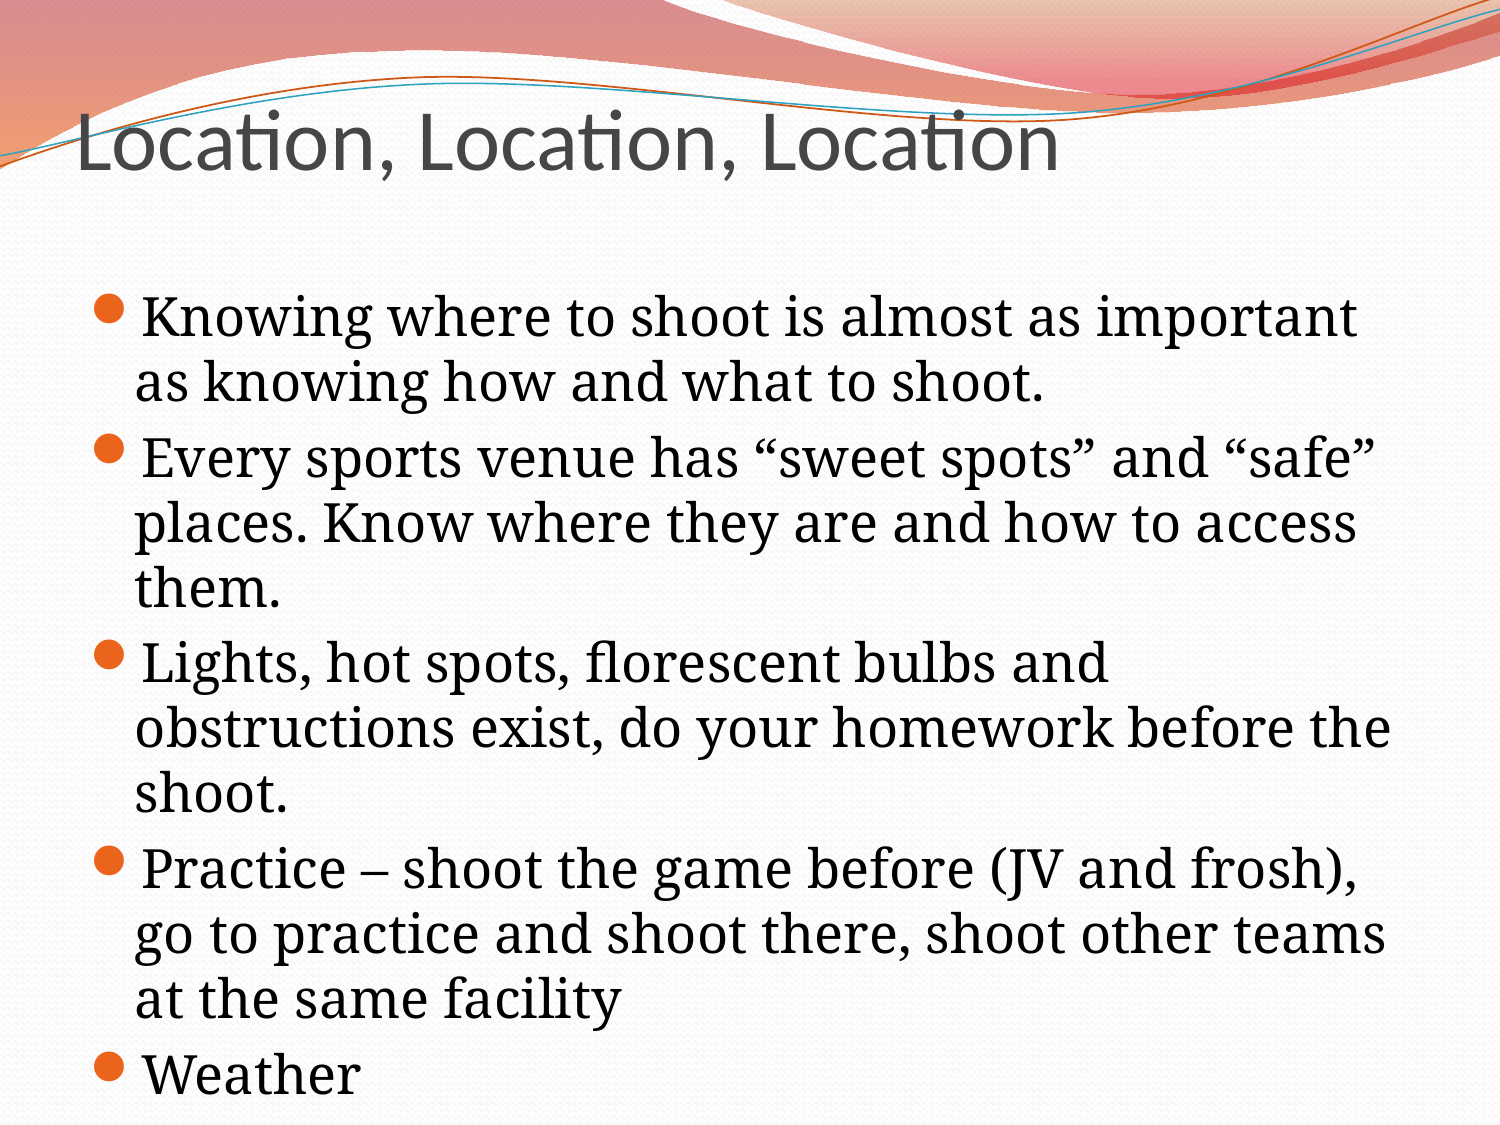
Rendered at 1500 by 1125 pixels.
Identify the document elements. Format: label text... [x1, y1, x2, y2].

title Location, Location, Location [75, 75, 1425, 188]
list Knowing where to shoot is almost as important as knowing how and what to shoot. Every sports venue has “sweet spots” and “safe” places. Know where they are and how to access them. Lights, hot spots, florescent bulbs and obstructions exist, do your homework before the shoot. Practice – shoot the game before (JV and frosh), go to practice and shoot there, shoot other teams at the same facility Weather [75, 275, 1425, 1050]
